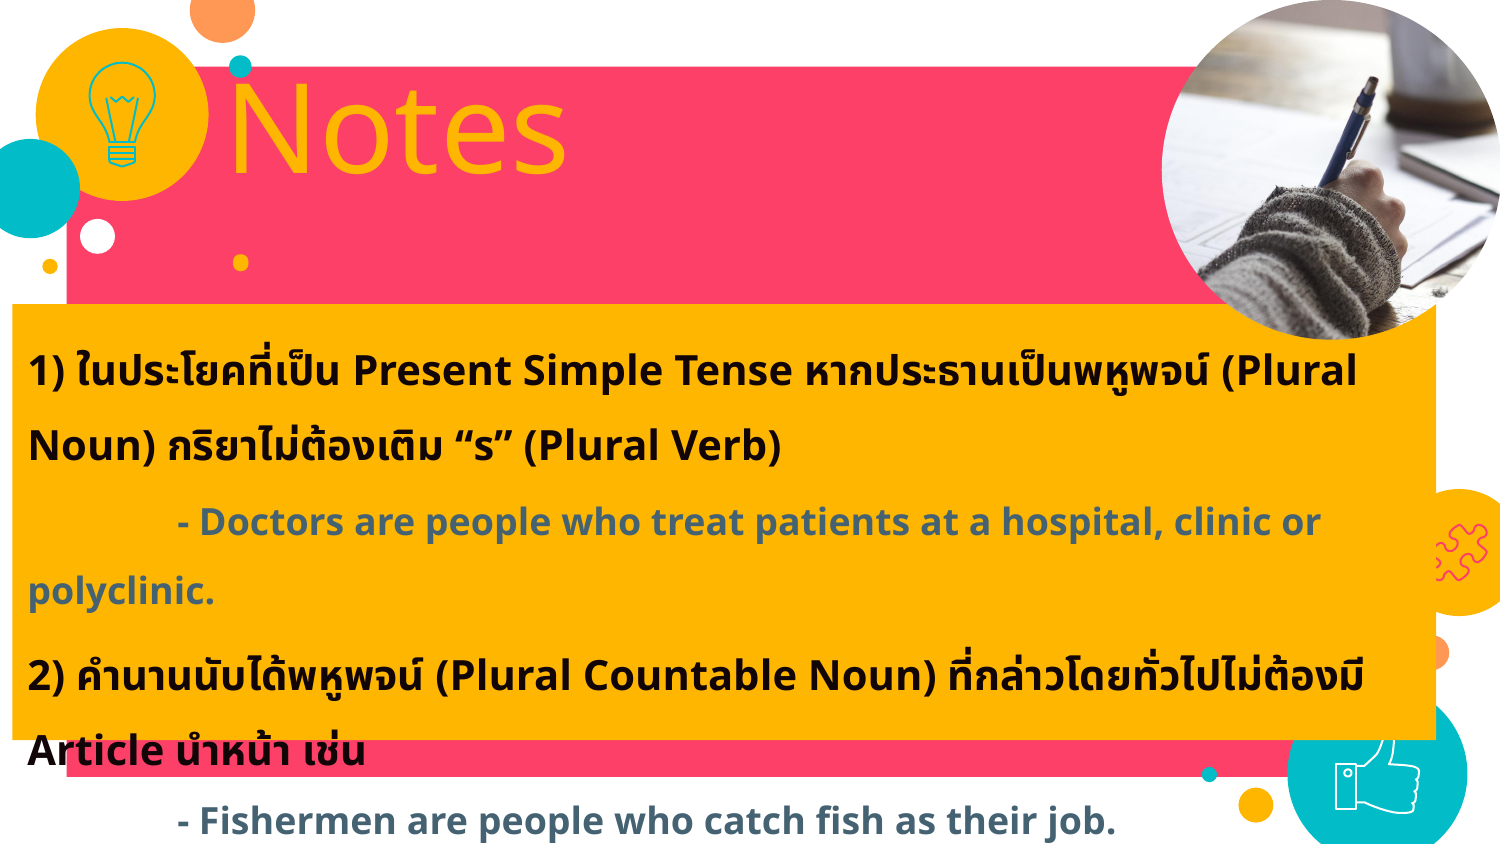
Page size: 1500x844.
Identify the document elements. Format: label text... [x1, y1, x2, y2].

subtitle 1) ในประโยคที่เป็น Present Simple Tense หากประธานเป็นพหูพจน์ (Plural Noun) กริยาไม่ต้องเติม “s” (Plural Verb) - Doctors are people who treat patients at a hospital, clinic or polyclinic. 2) คำนานนับได้พหูพจน์ (Plural Countable Noun) ที่กล่าวโดยทั่วไปไม่ต้องมี Article นำหน้า เช่น - Fishermen are people who catch fish as their job. [12, 304, 1437, 741]
title Notes: [209, 103, 618, 294]
picture [1161, 0, 1500, 340]
